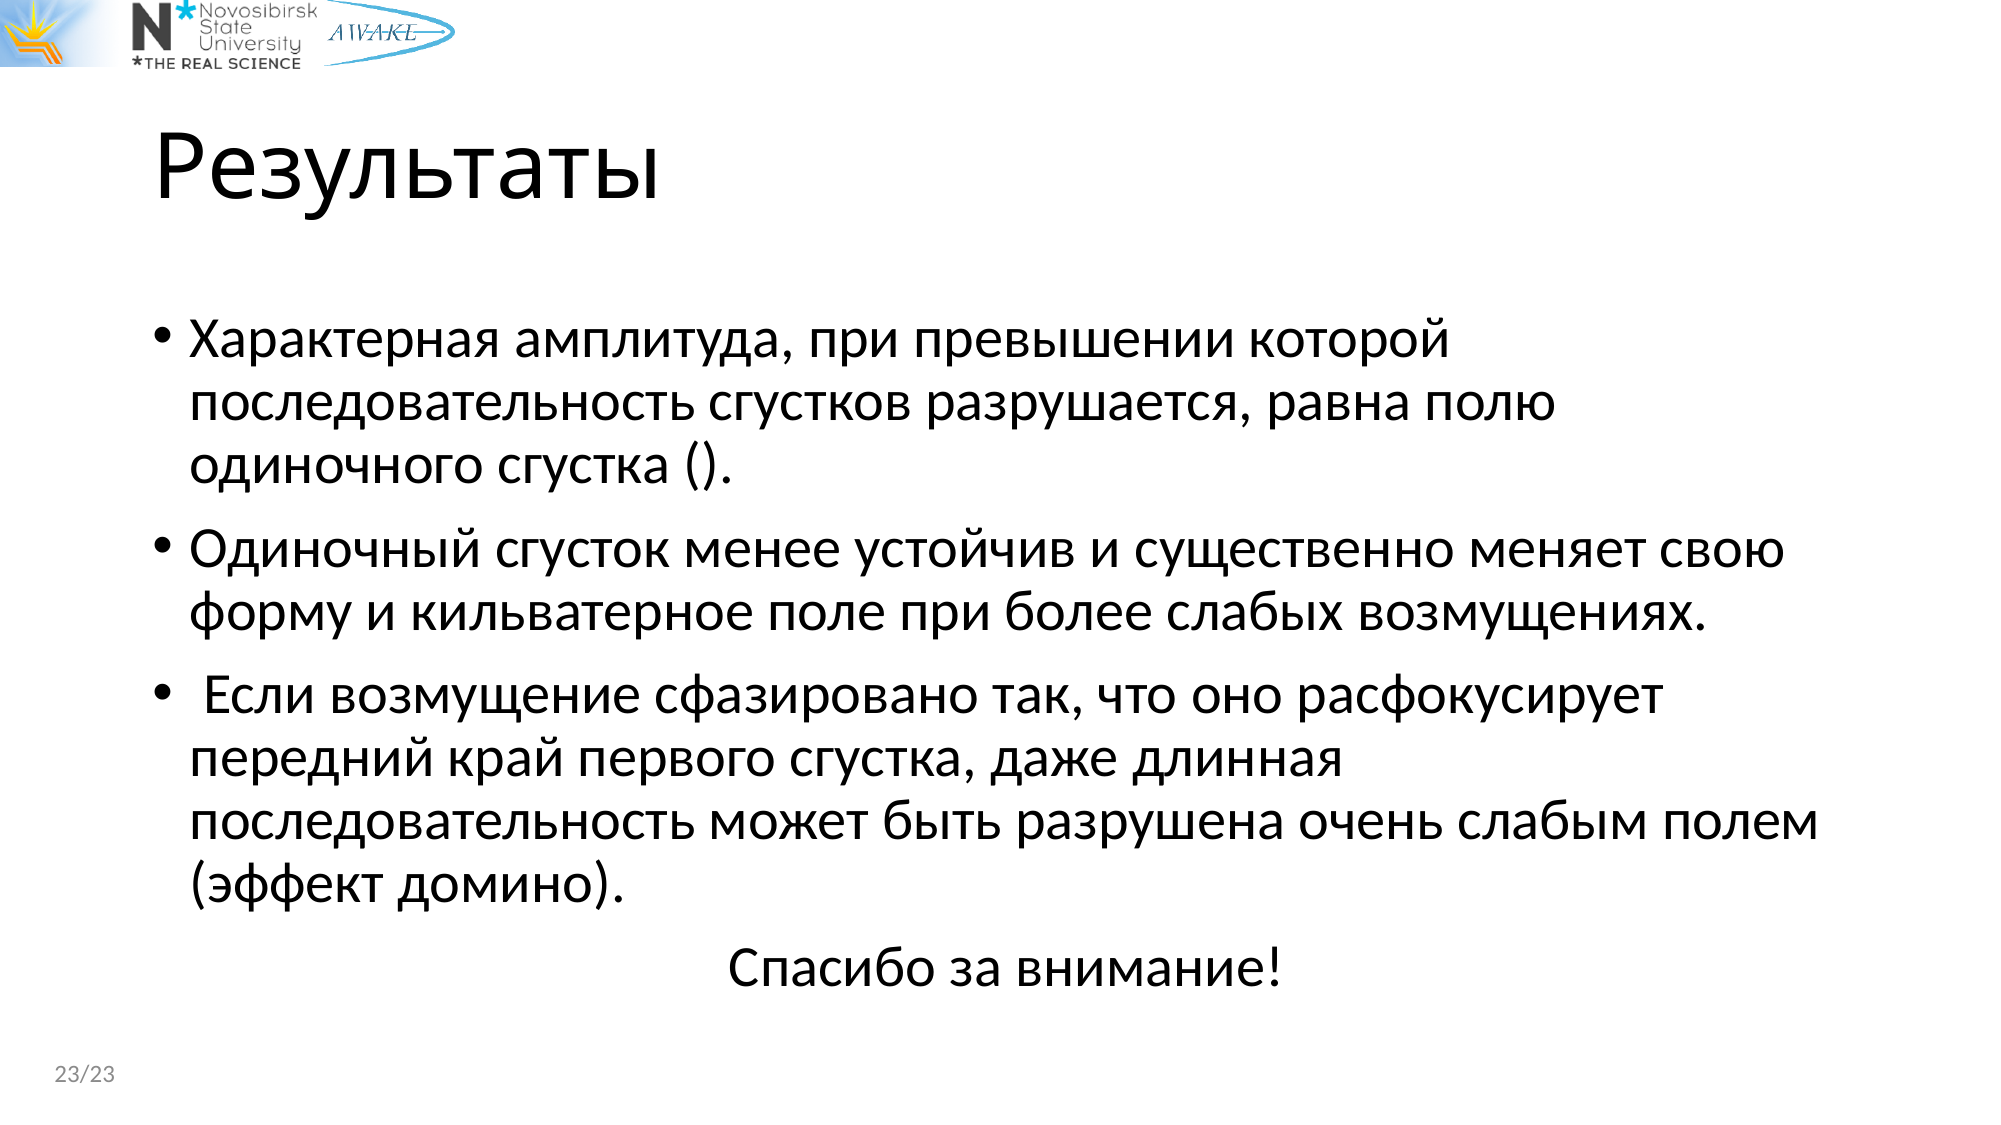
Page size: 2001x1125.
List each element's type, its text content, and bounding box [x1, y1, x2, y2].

picture [324, 0, 455, 66]
picture [0, 0, 119, 67]
title Результаты [137, 59, 1863, 278]
slide_number 23/23 [39, 1042, 490, 1103]
picture [132, 0, 317, 70]
